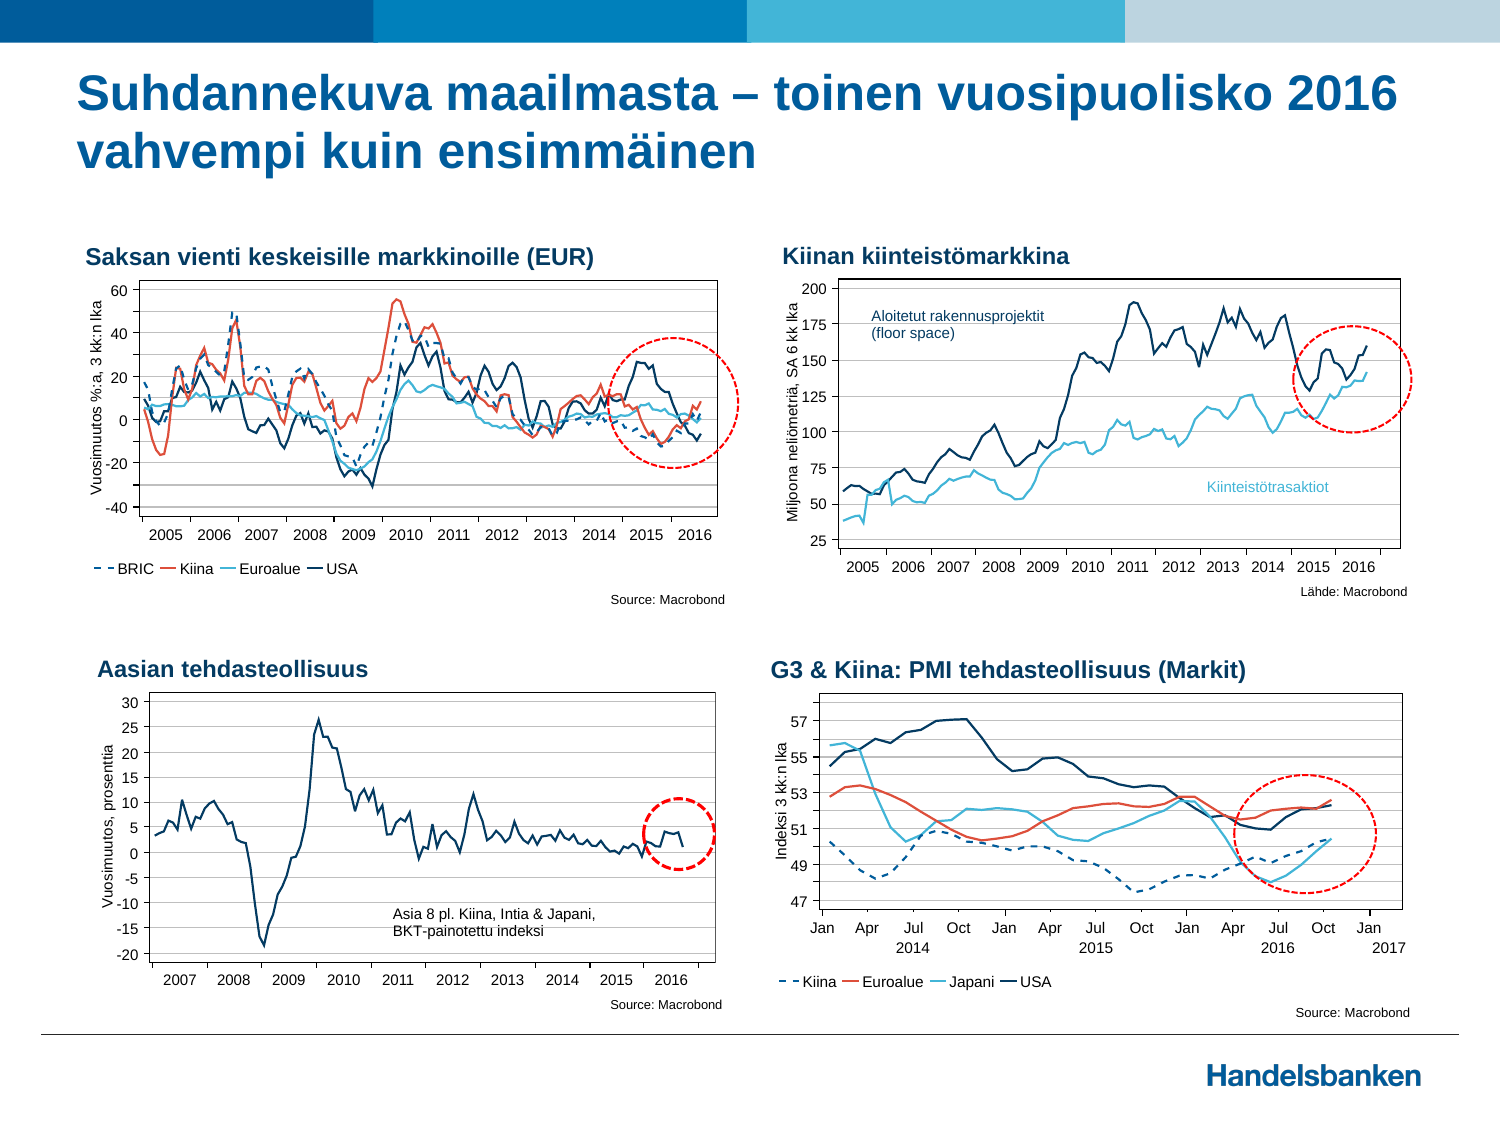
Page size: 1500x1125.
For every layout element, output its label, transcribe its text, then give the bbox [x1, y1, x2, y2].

title Suhdannekuva maailmasta – toinen vuosipuolisko 2016 vahvempi kuin ensimmäinen [76, 54, 1423, 173]
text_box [761, 644, 1424, 1033]
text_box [773, 231, 1421, 610]
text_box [88, 644, 736, 1024]
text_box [76, 231, 739, 619]
